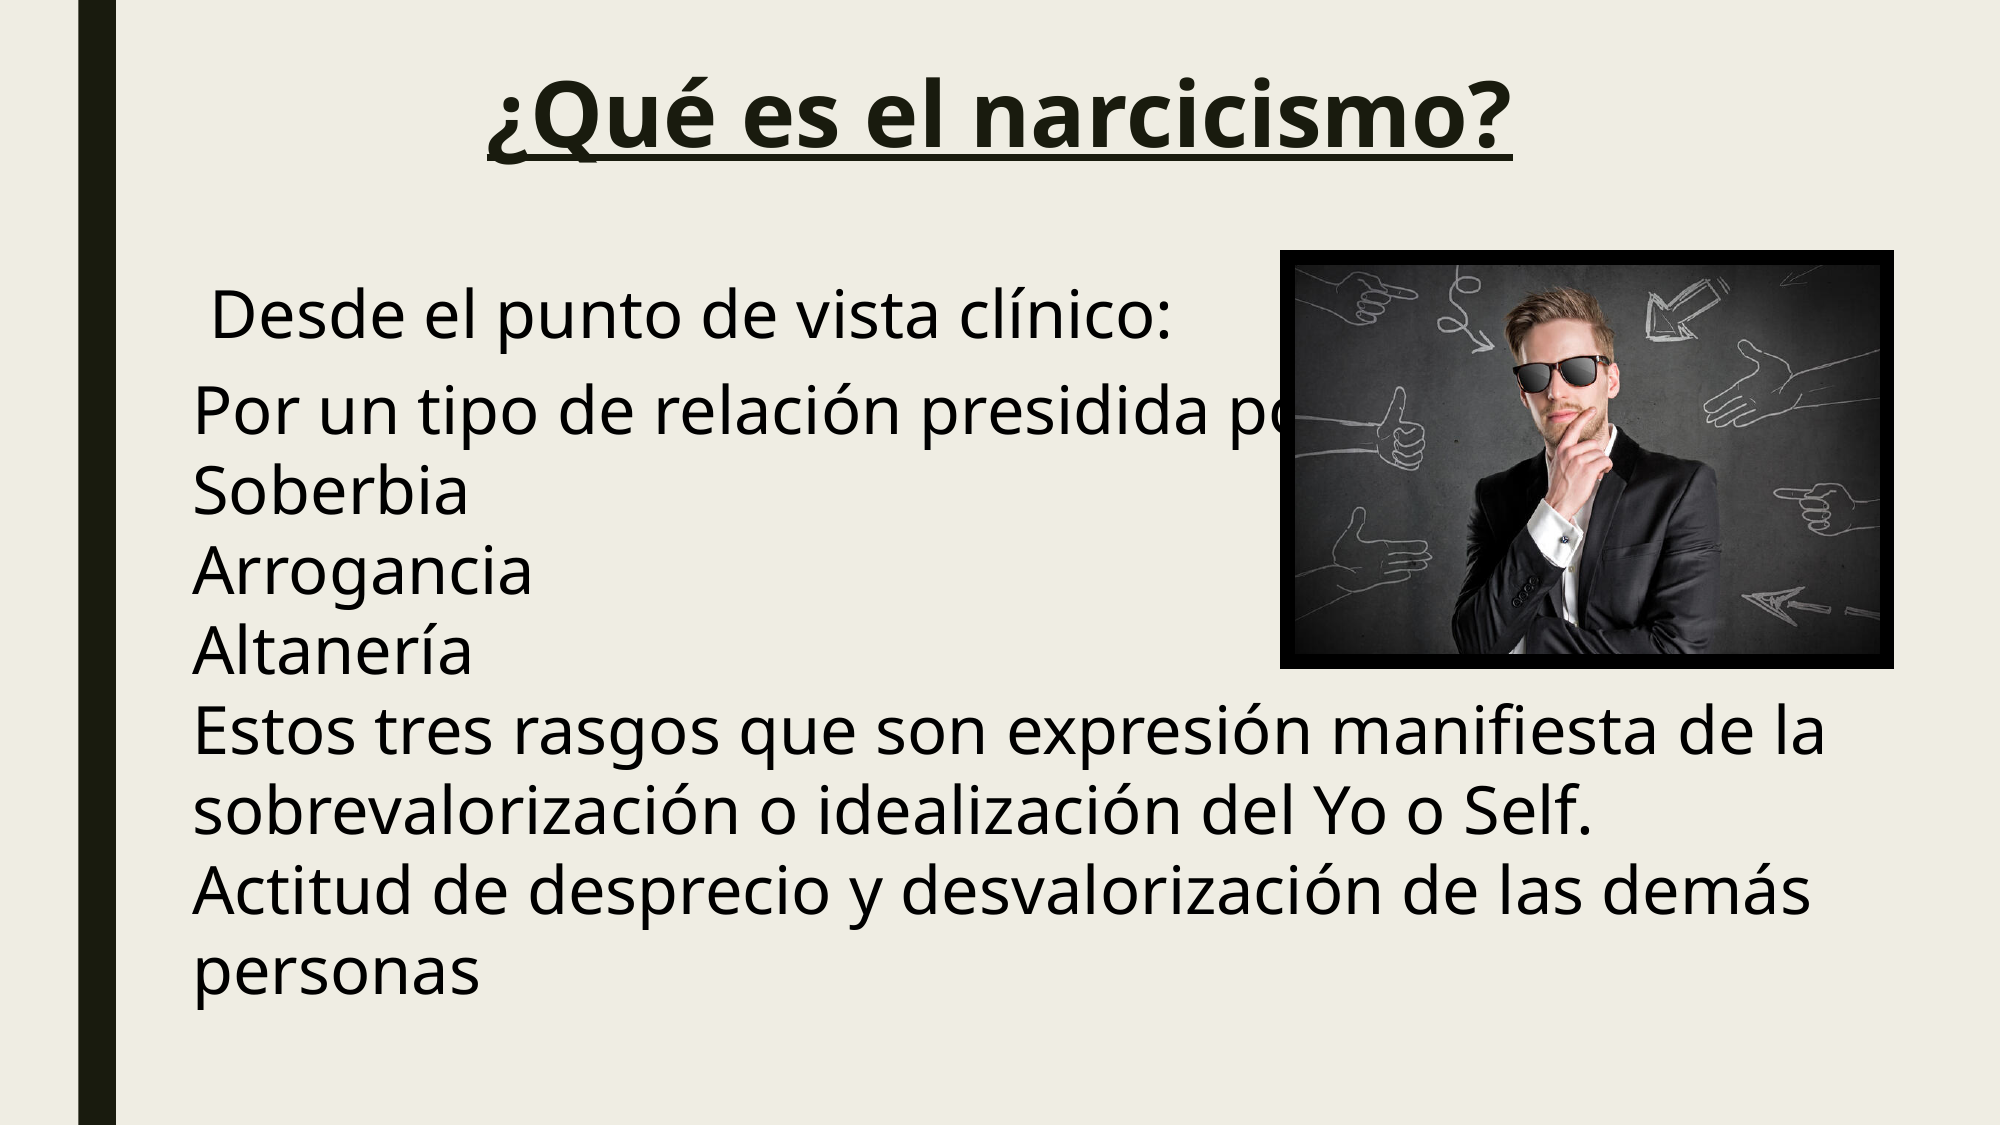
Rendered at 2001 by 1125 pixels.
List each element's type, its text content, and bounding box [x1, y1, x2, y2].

text_box Desde el punto de vista clínico: [195, 264, 1191, 360]
text_box Por un tipo de relación presidida por Soberbia Arrogancia Altanería Estos tres rasgos que son expresión manifiesta de la sobrevalorización o idealización del Yo o Self. Actitud de desprecio y desvalorización de las demás personas [177, 360, 1880, 1016]
title ¿Qué es el narcicismo? [212, 61, 1788, 207]
picture [1294, 264, 1880, 655]
